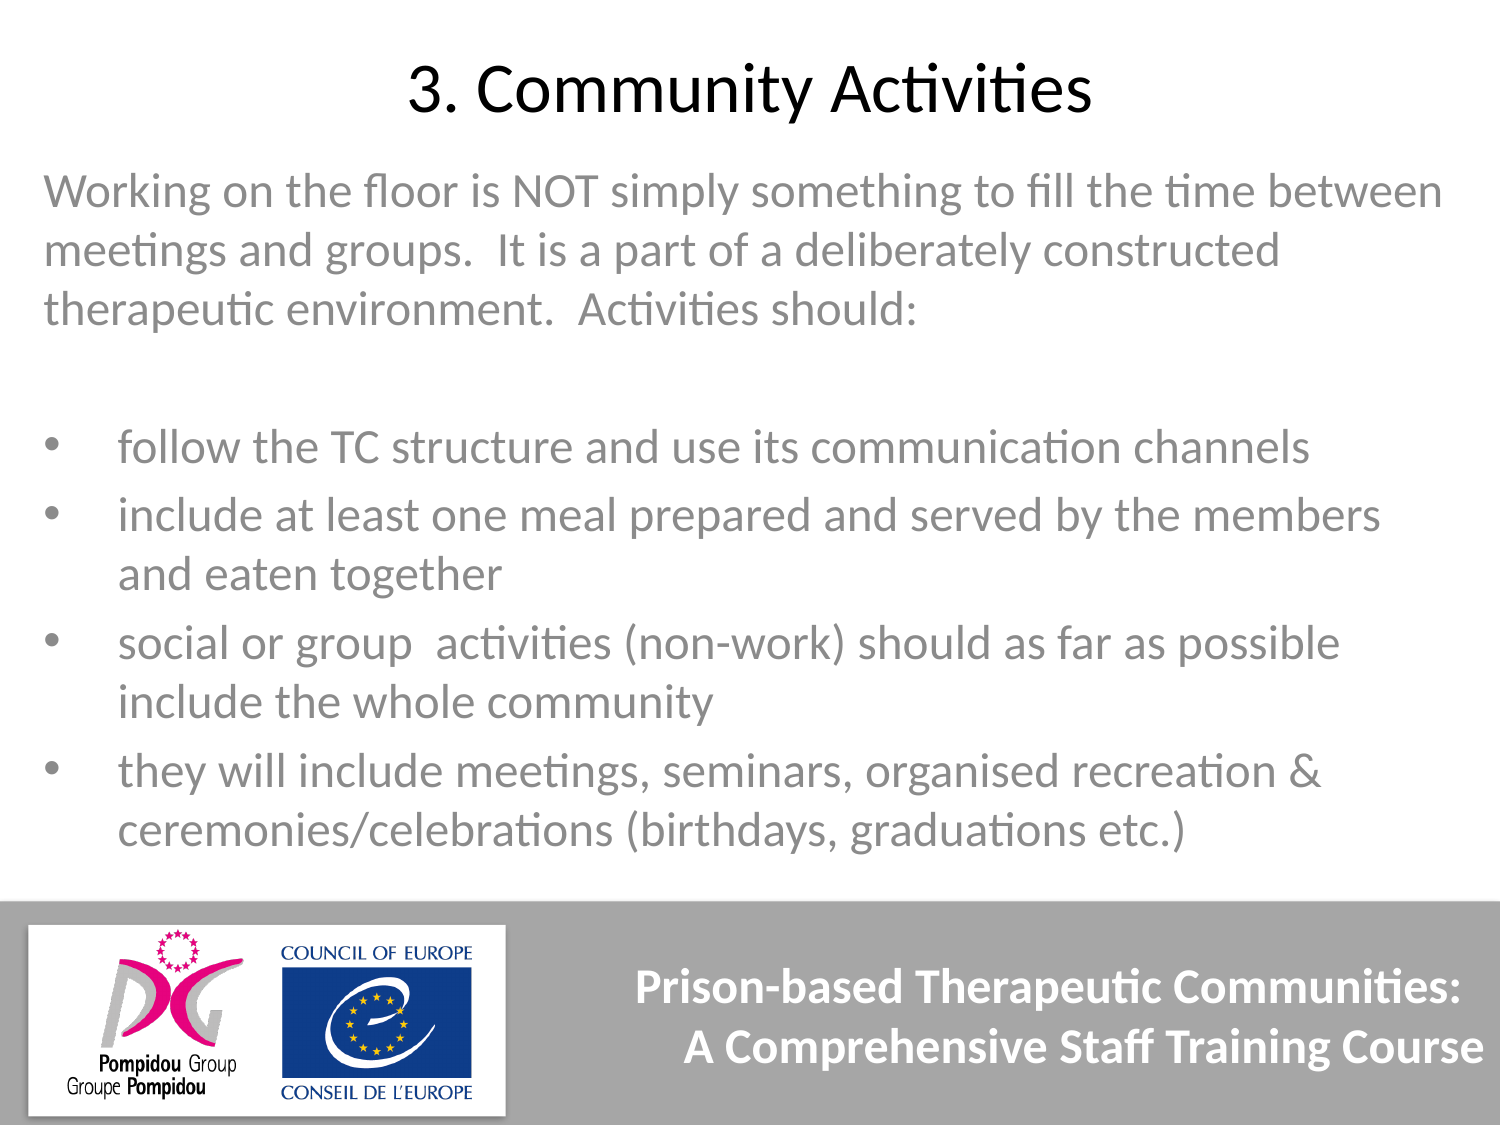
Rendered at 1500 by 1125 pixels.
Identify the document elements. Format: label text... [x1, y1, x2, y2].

title 3. Community Activities [60, 33, 1440, 136]
subtitle Working on the floor is NOT simply something to fill the time between meetings and groups. It is a part of a deliberately constructed therapeutic environment. Activities should: follow the TC structure and use its communication channels include at least one meal prepared and served by the members and eaten together social or group activities (non-work) should as far as possible include the whole community they will include meetings, seminars, organised recreation & ceremonies/celebrations (birthdays, graduations etc.) [28, 151, 1461, 875]
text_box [0, 901, 1500, 1125]
